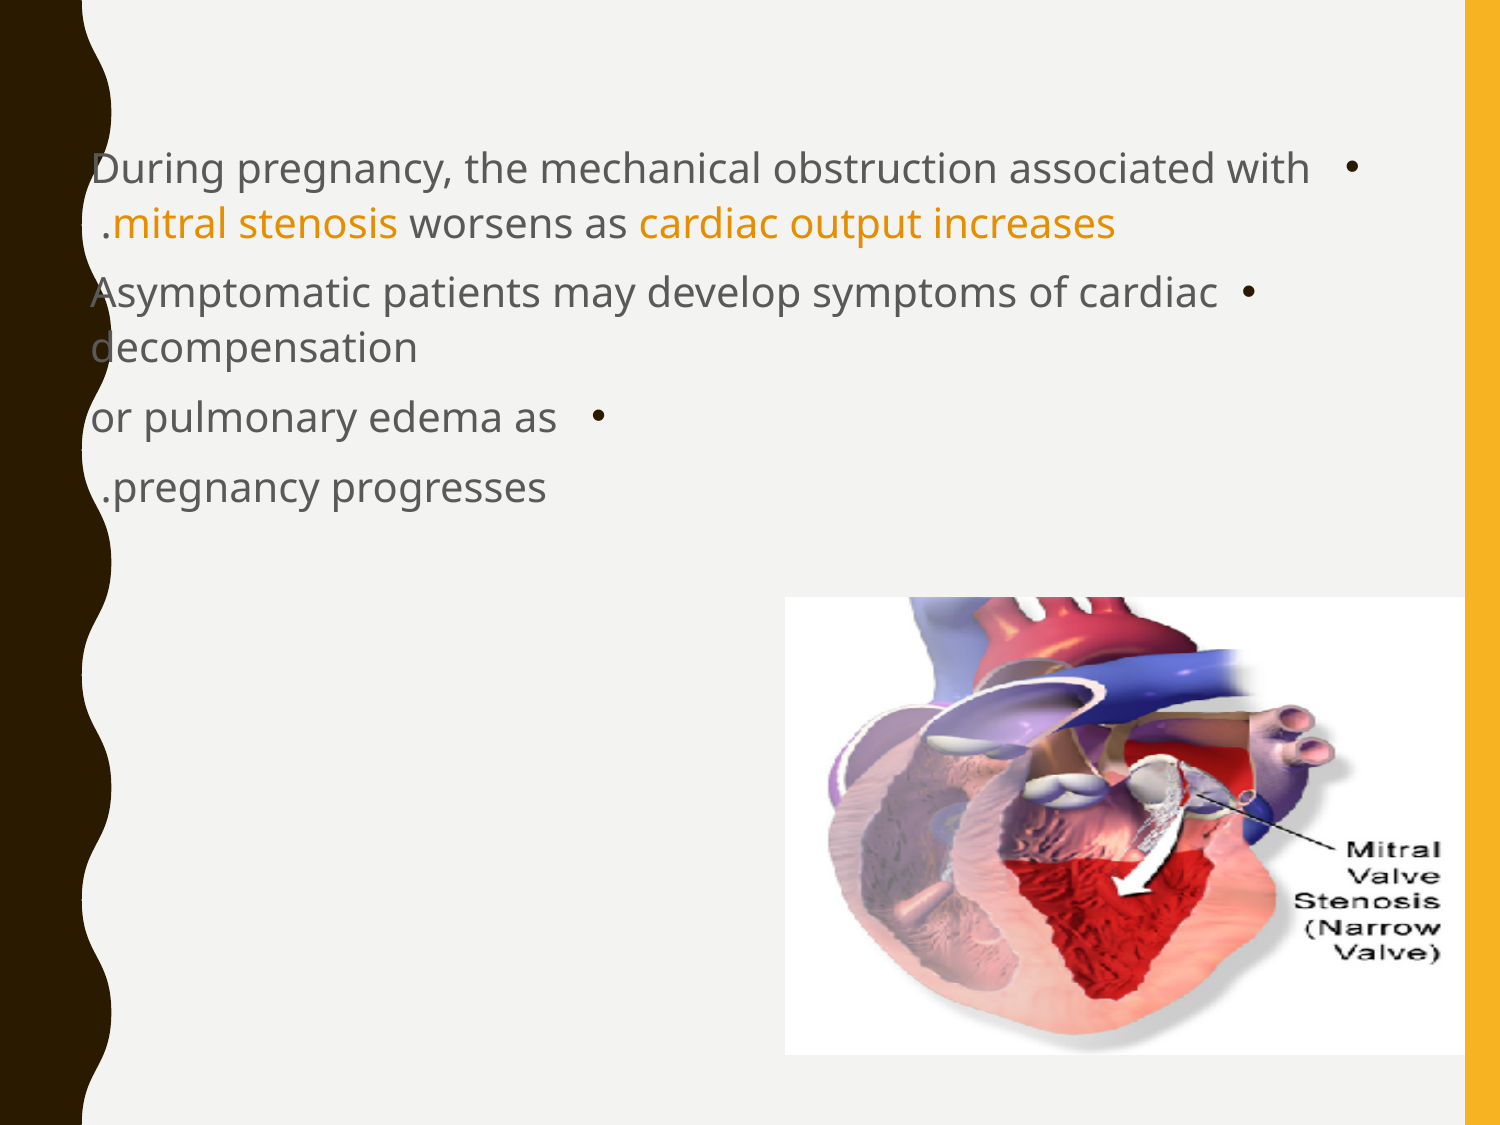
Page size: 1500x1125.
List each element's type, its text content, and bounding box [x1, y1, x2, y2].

picture [785, 597, 1465, 1055]
list During pregnancy, the mechanical obstruction associated with mitral stenosis worsens as cardiac output increases. Asymptomatic patients may develop symptoms of cardiac decompensation or pulmonary edema as pregnancy progresses. [75, 128, 1442, 1005]
